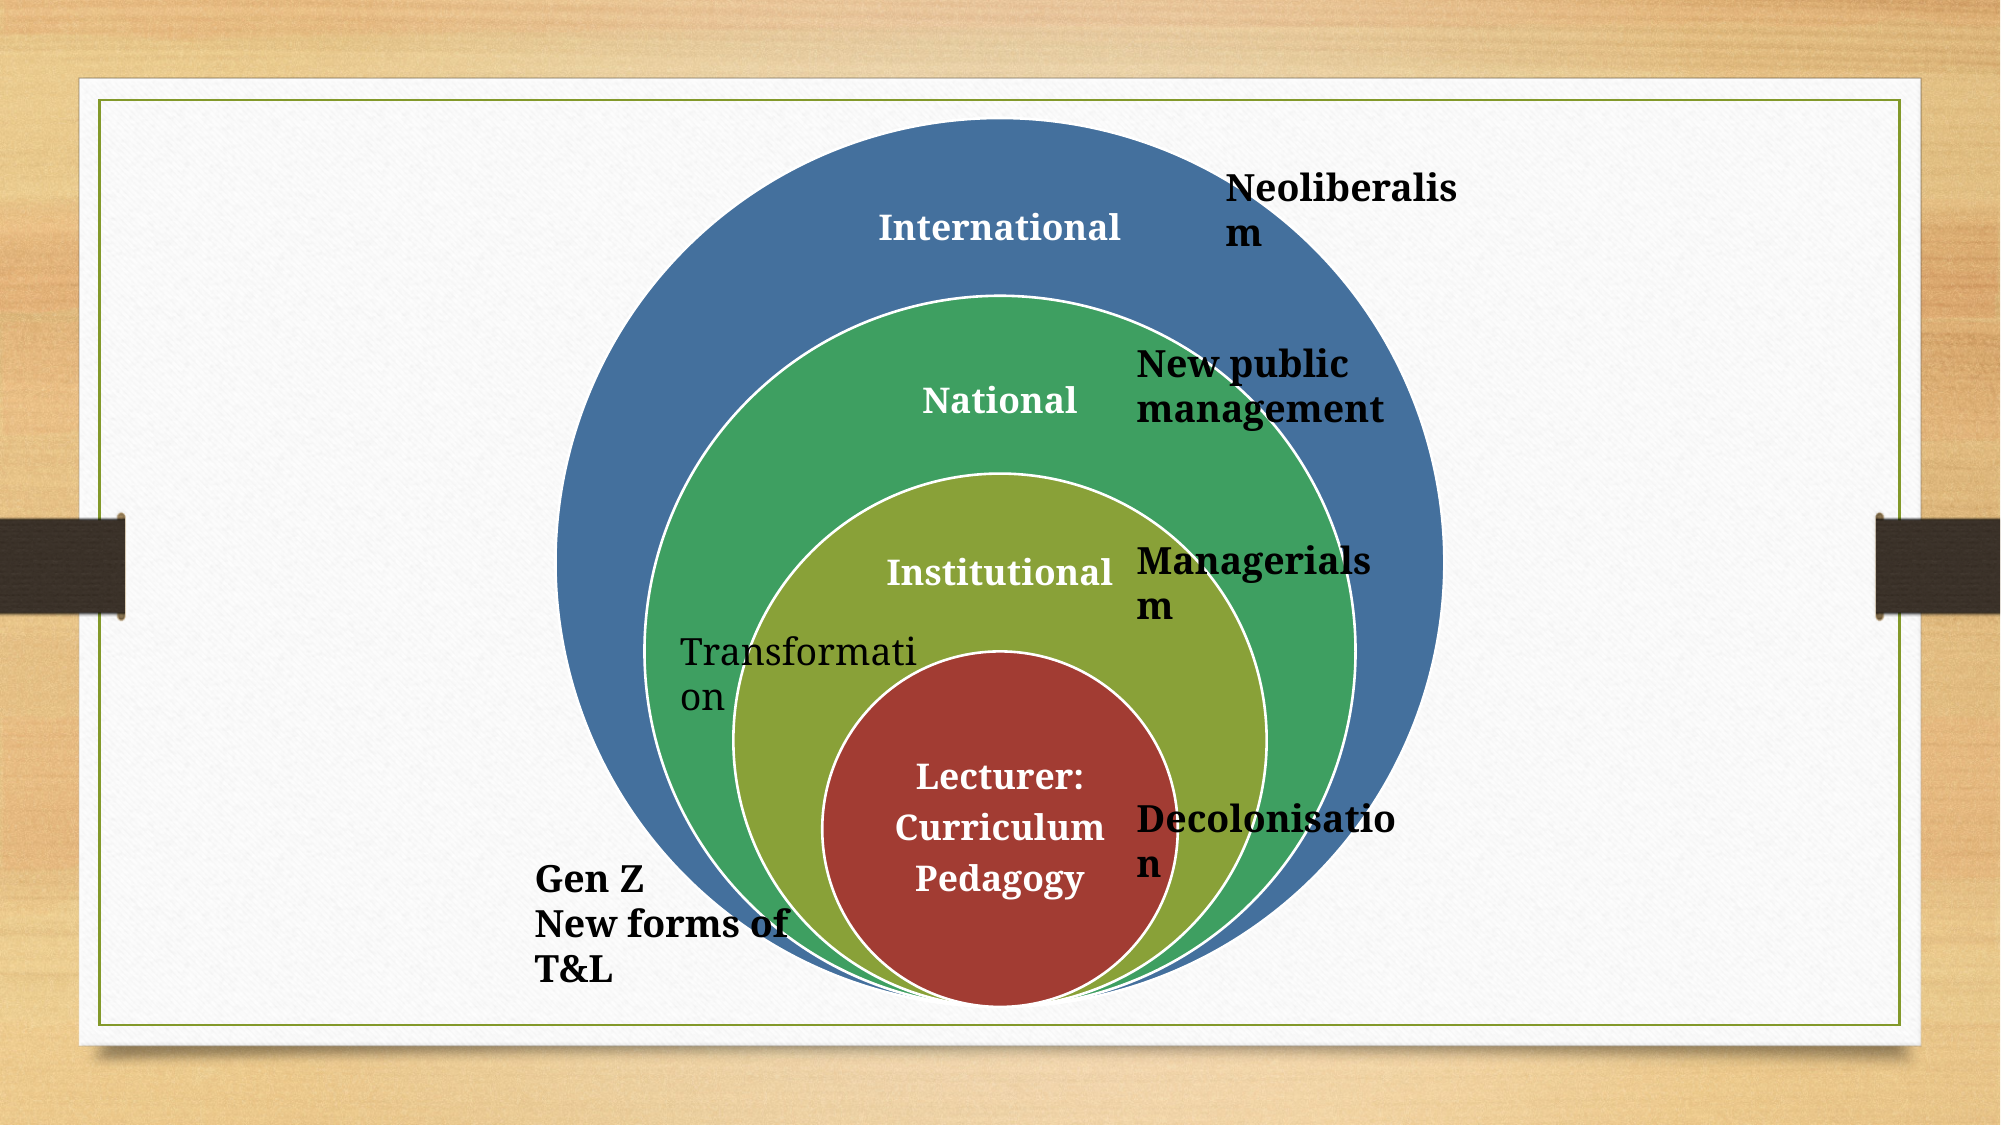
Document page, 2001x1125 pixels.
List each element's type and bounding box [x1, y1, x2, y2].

text_box [332, 117, 1667, 1008]
picture [0, 0, 2001, 1125]
